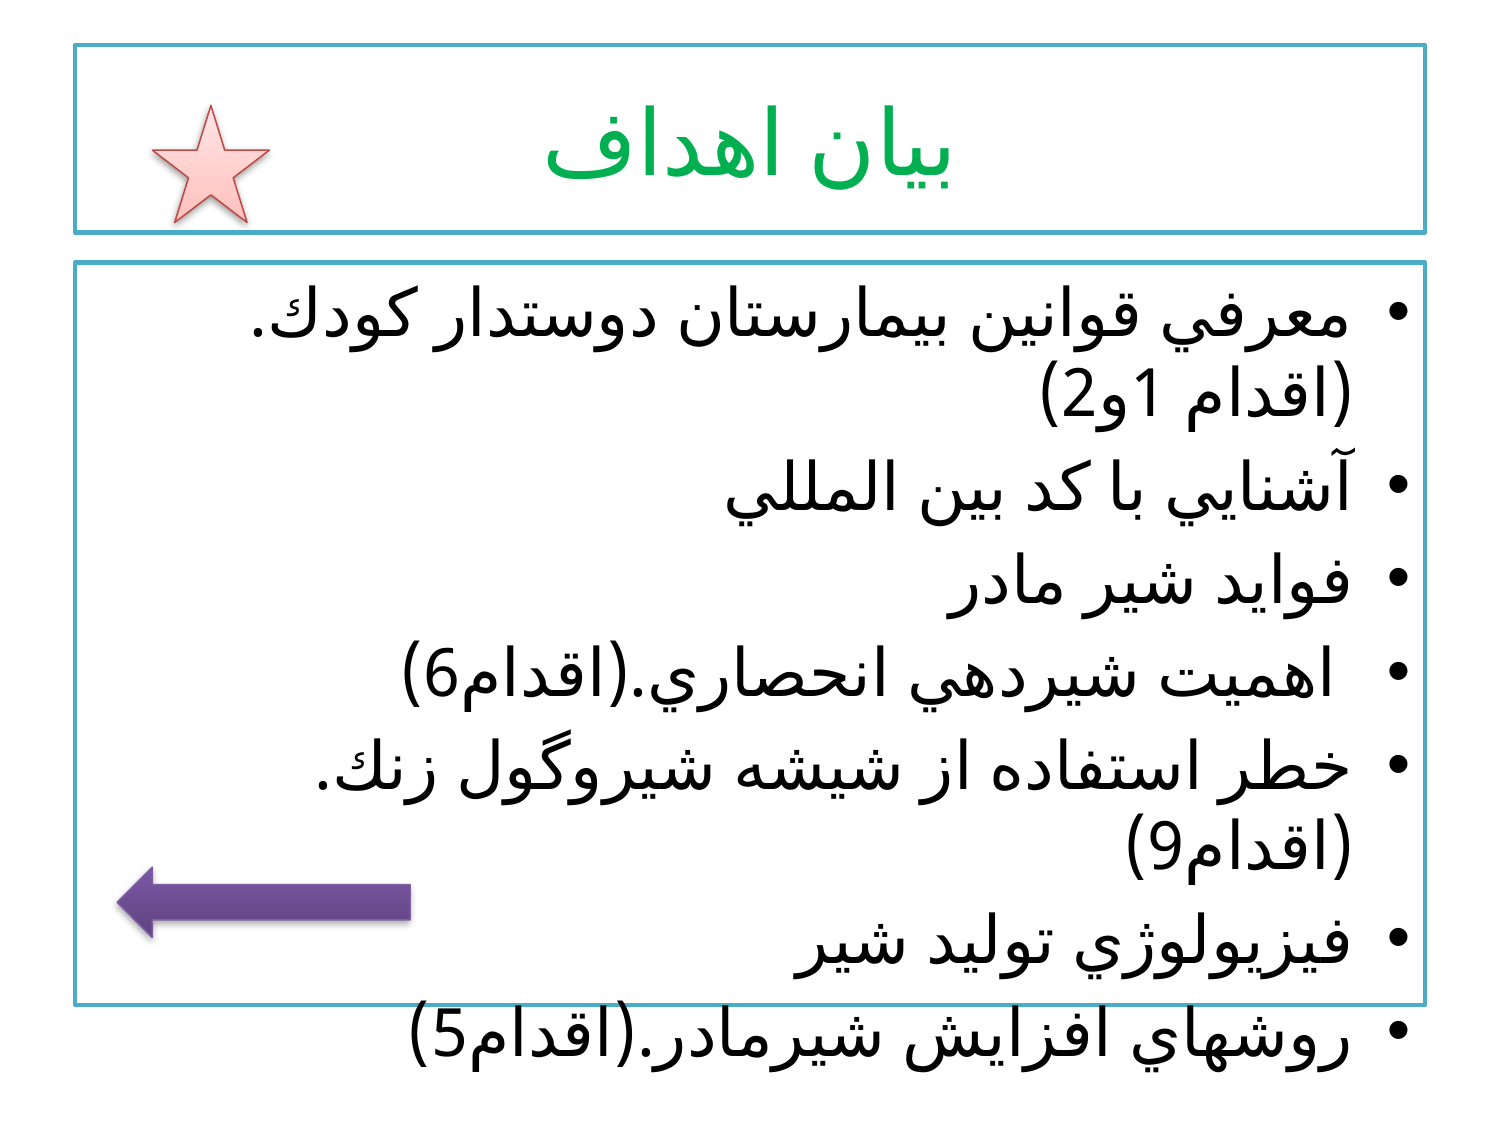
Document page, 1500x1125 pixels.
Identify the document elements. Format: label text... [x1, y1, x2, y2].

list معرفي قوانين بيمارستان دوستدار كودك.(اقدام 1و2) آشنايي با كد بين المللي فوايد شير مادر اهميت شيردهي انحصاري.(اقدام6) خطر استفاده از شيشه شيروگول زنك.(اقدام9) فيزيولوژي توليد شير روشهاي افزايش شيرمادر.(اقدام5) [73, 260, 1427, 1007]
text_box [151, 104, 271, 224]
title بيان اهداف [73, 43, 1427, 235]
text_box [116, 866, 411, 939]
